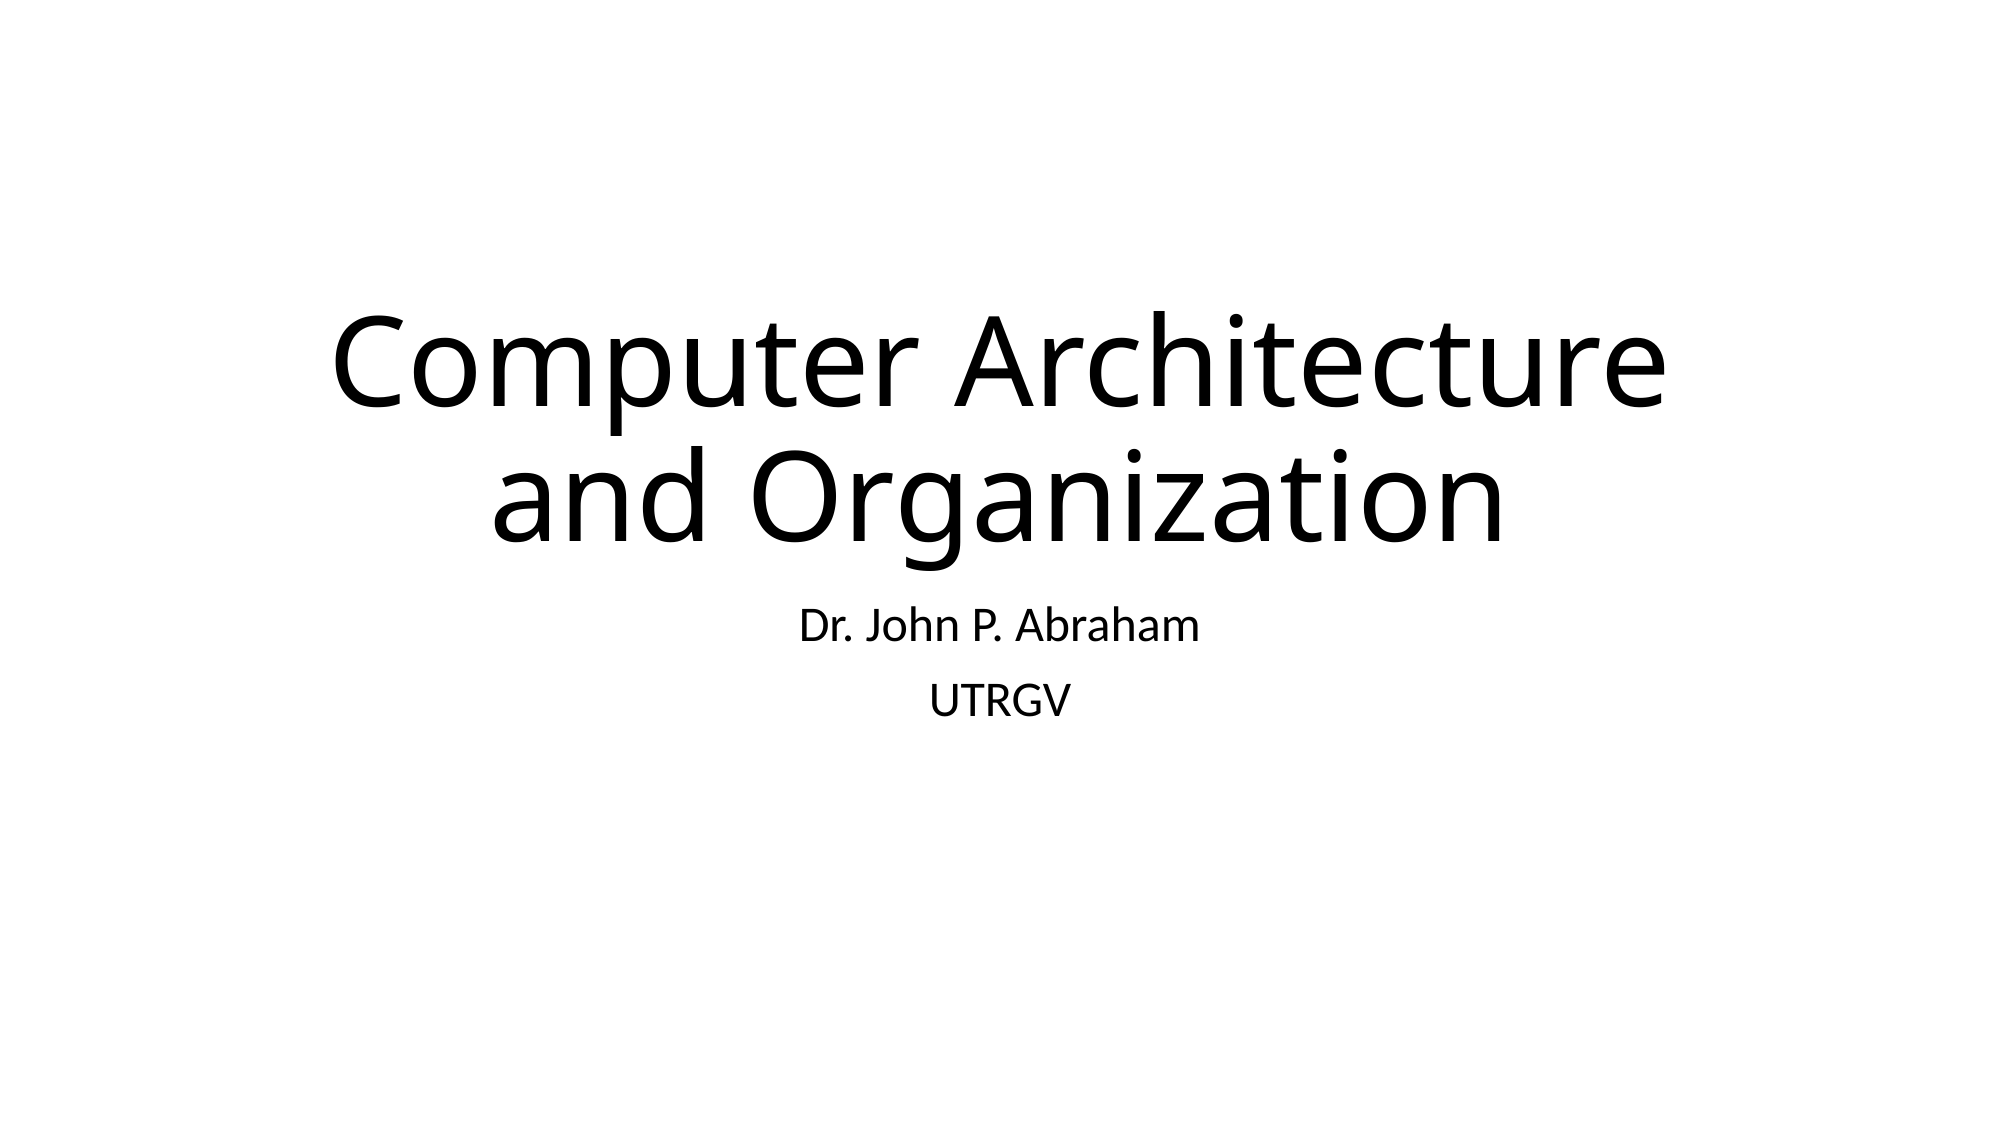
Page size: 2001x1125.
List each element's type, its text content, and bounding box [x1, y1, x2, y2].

subtitle Dr. John P. Abraham UTRGV [249, 590, 1750, 863]
title Computer Architecture and Organization [249, 184, 1750, 576]
